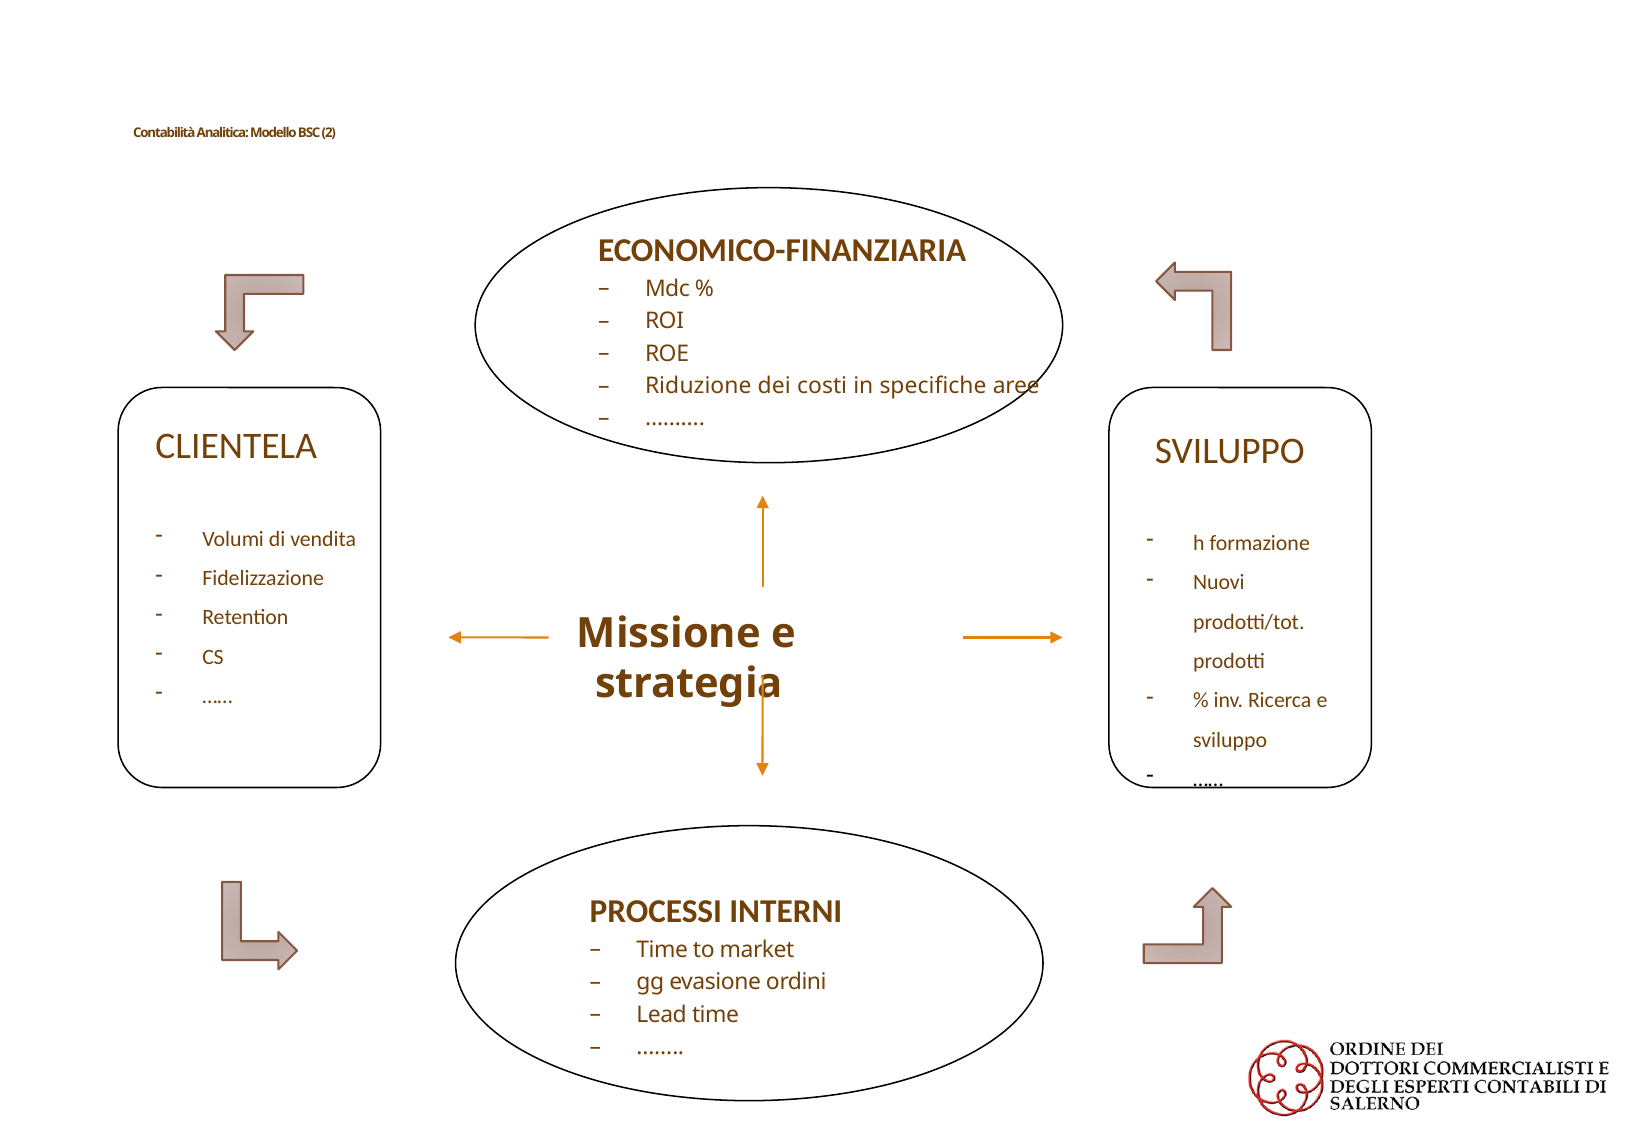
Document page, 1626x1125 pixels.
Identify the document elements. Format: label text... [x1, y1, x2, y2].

text_box [556, 1067, 942, 1101]
text_box [221, 880, 298, 971]
title Contabilità Analitica: Modello BSC (2) [118, 118, 1381, 164]
text_box PROCESSI INTERNI Time to market gg evasione ordini Lead time …….. [497, 881, 1073, 1067]
text_box [455, 892, 497, 1034]
text_box [579, 187, 959, 220]
text_box ECONOMICO-FINANZIARIA Mdc % ROI ROE Riduzione dei costi in specifiche aree ………. [506, 220, 1082, 438]
text_box [513, 825, 985, 881]
text_box [1108, 387, 1370, 782]
text_box CLIENTELA Volumi di vendita Fidelizzazione Retention CS …… [140, 414, 381, 716]
text_box [118, 387, 381, 788]
text_box Missione e strategia [575, 603, 975, 706]
text_box [214, 273, 305, 351]
picture [1239, 1032, 1616, 1119]
text_box SVILUPPO h formazione Nuovi prodotti/tot. prodotti % inv. Ricerca e sviluppo …… [1131, 418, 1372, 799]
text_box [1155, 261, 1233, 352]
text_box [475, 263, 506, 387]
text_box [1142, 887, 1233, 965]
text_box [601, 438, 937, 463]
